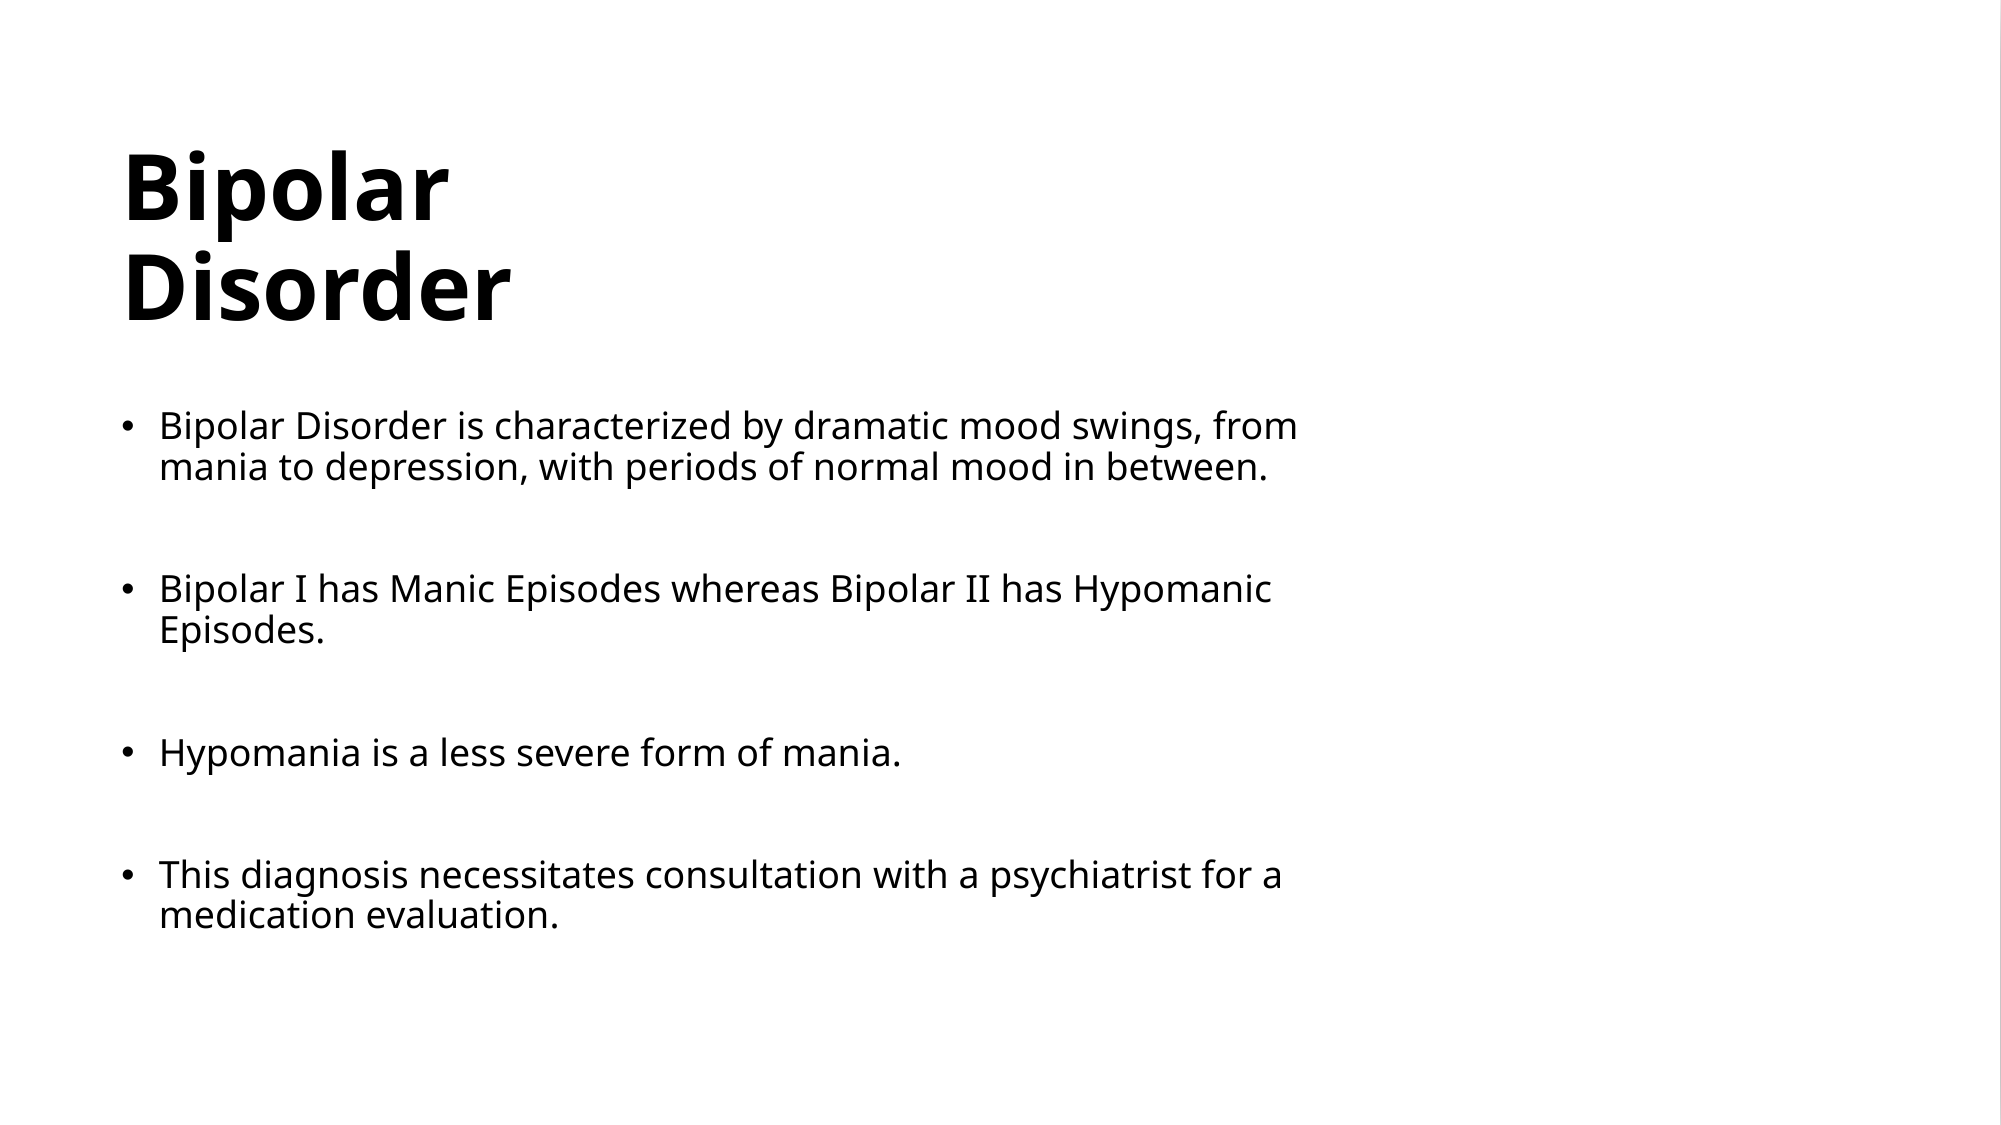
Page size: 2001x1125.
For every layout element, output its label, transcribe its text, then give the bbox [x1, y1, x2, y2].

title Bipolar Disorder [106, 103, 706, 379]
list Bipolar Disorder is characterized by dramatic mood swings, from mania to depression, with periods of normal mood in between. Bipolar I has Manic Episodes whereas Bipolar II has Hypomanic Episodes. Hypomania is a less severe form of mania. This diagnosis necessitates consultation with a psychiatrist for a medication evaluation. [106, 399, 1429, 1021]
